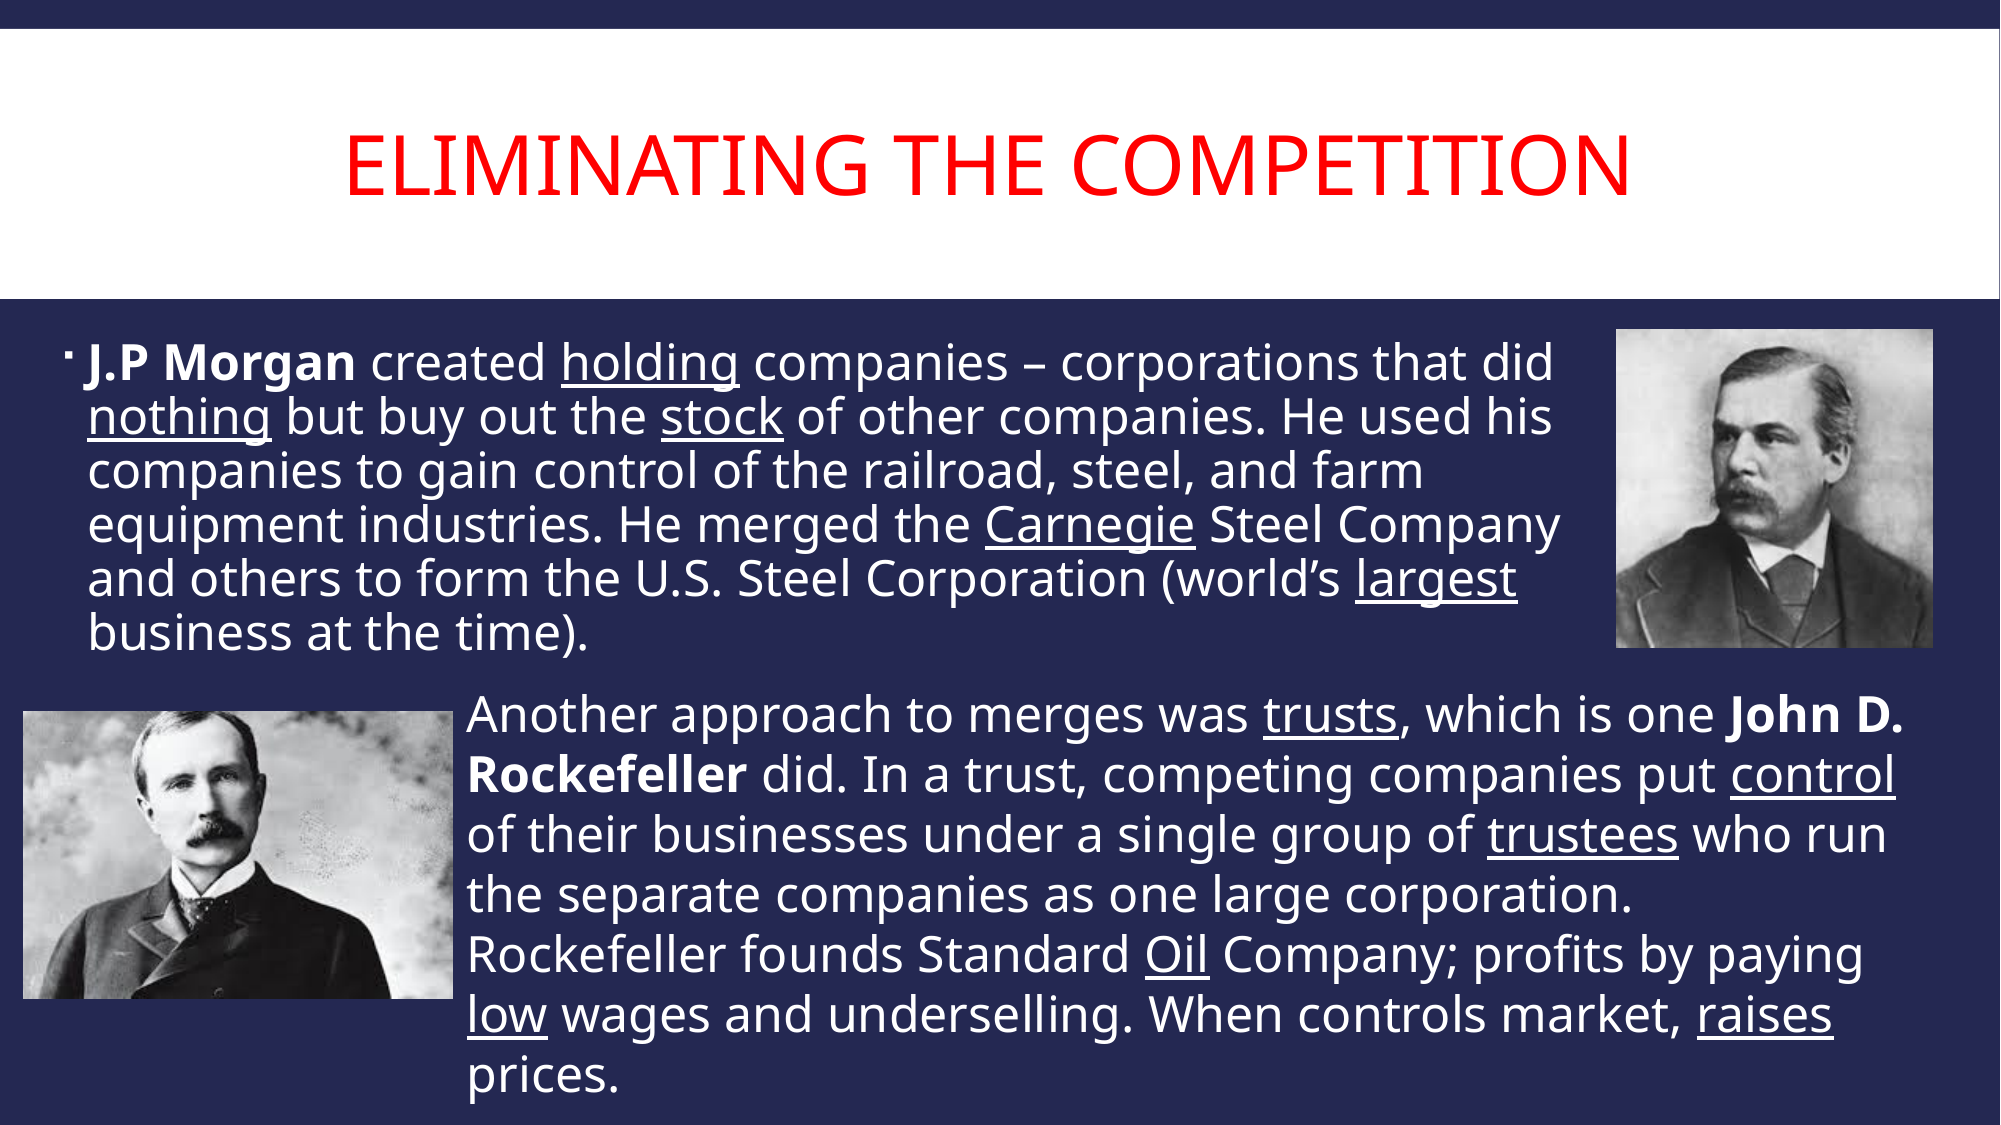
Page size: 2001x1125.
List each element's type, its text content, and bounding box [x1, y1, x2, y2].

picture [23, 710, 453, 999]
picture [1615, 329, 1933, 648]
list J.P Morgan created holding companies – corporations that did nothing but buy out the stock of other companies. He used his companies to gain control of the railroad, steel, and farm equipment industries. He merged the Carnegie Steel Company and others to form the U.S. Steel Corporation (world’s largest business at the time). [42, 329, 1589, 676]
text_box Another approach to merges was trusts, which is one John D. Rockefeller did. In a trust, competing companies put control of their businesses under a single group of trustees who run the separate companies as one large corporation. Rockefeller founds Standard Oil Company; profits by paying low wages and underselling. When controls market, raises prices. [452, 675, 1933, 1125]
title Eliminating the Competition [197, 46, 1803, 295]
